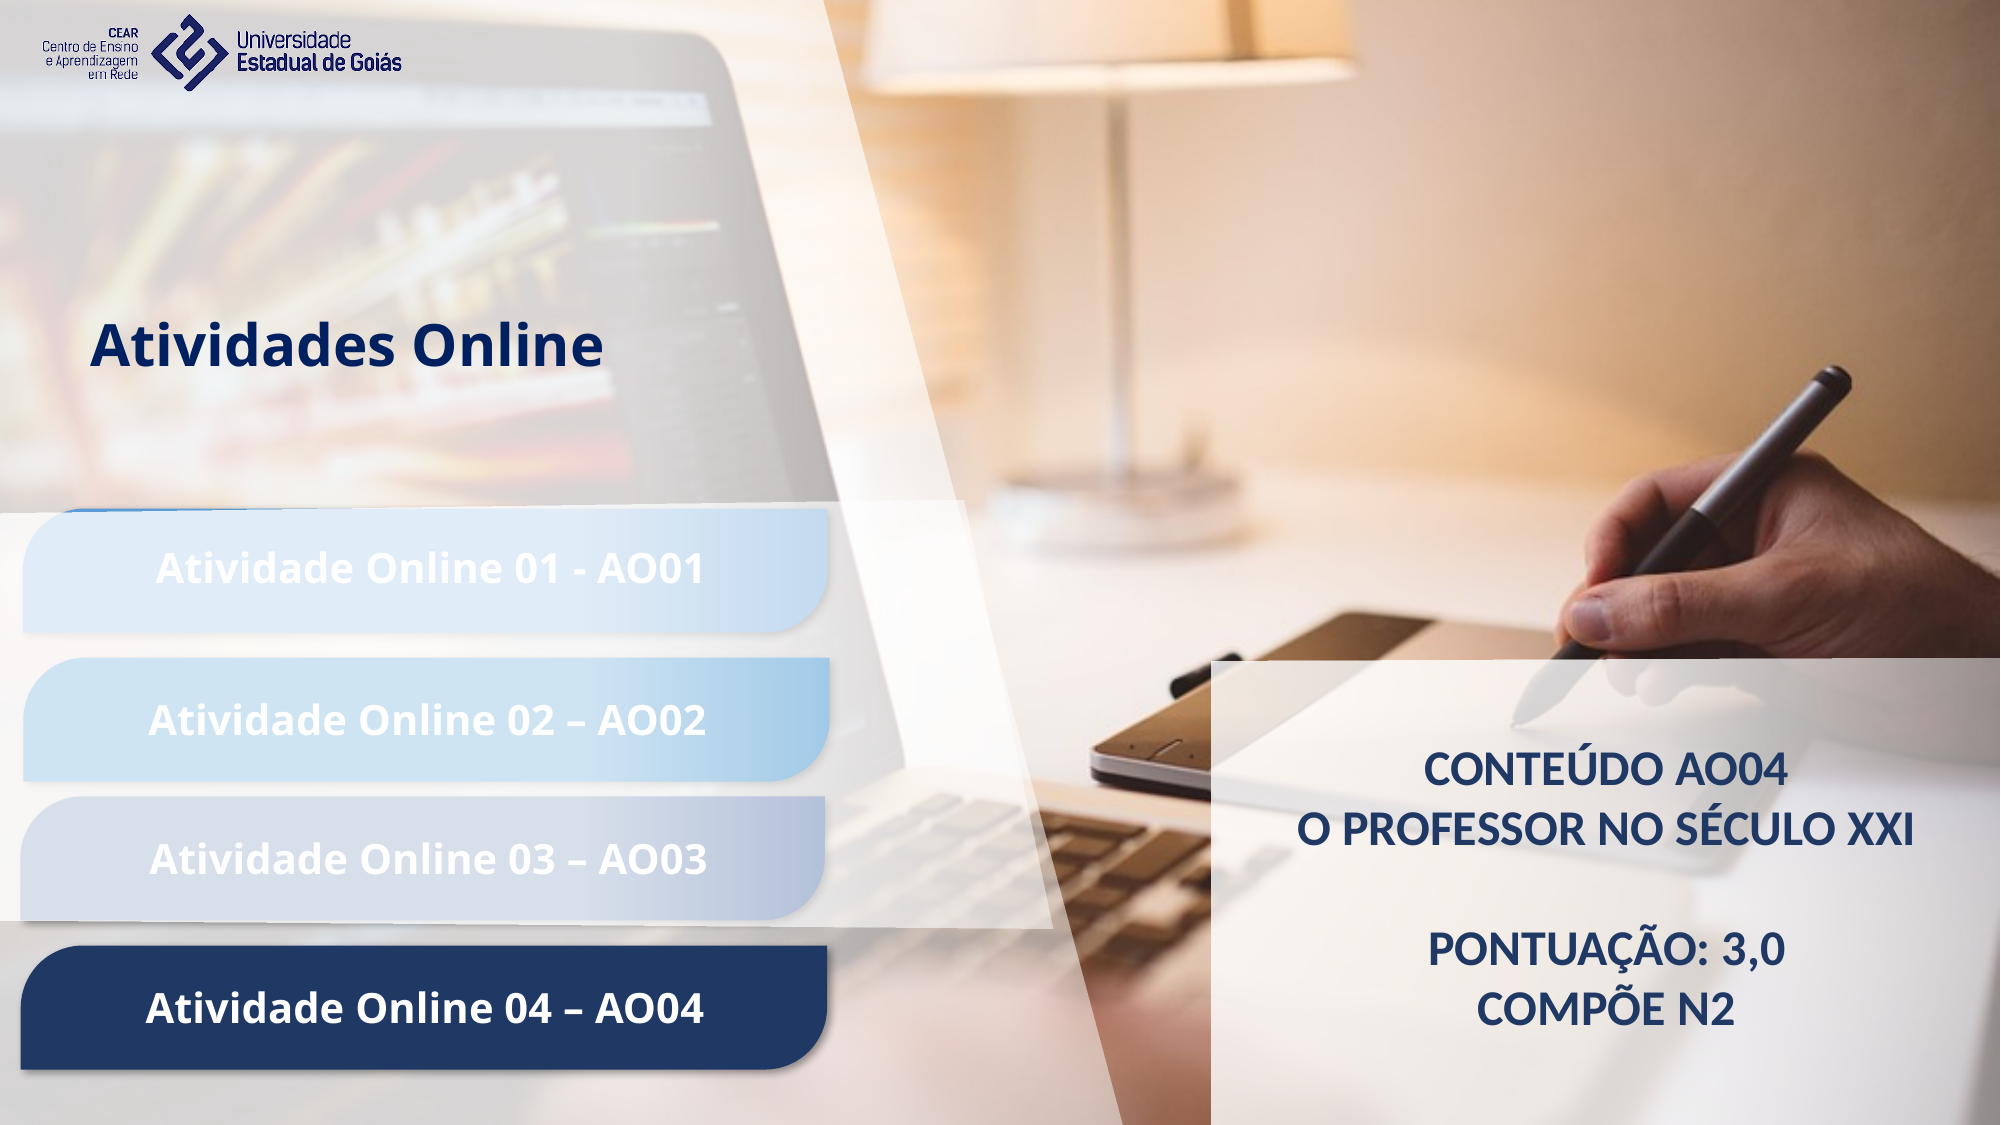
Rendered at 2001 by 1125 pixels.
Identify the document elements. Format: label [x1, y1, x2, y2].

text_box [20, 657, 836, 782]
text_box [20, 796, 836, 921]
text_box [22, 508, 838, 633]
text_box [17, 945, 833, 1070]
text_box [1211, 657, 2000, 1125]
picture [0, 0, 2000, 1125]
